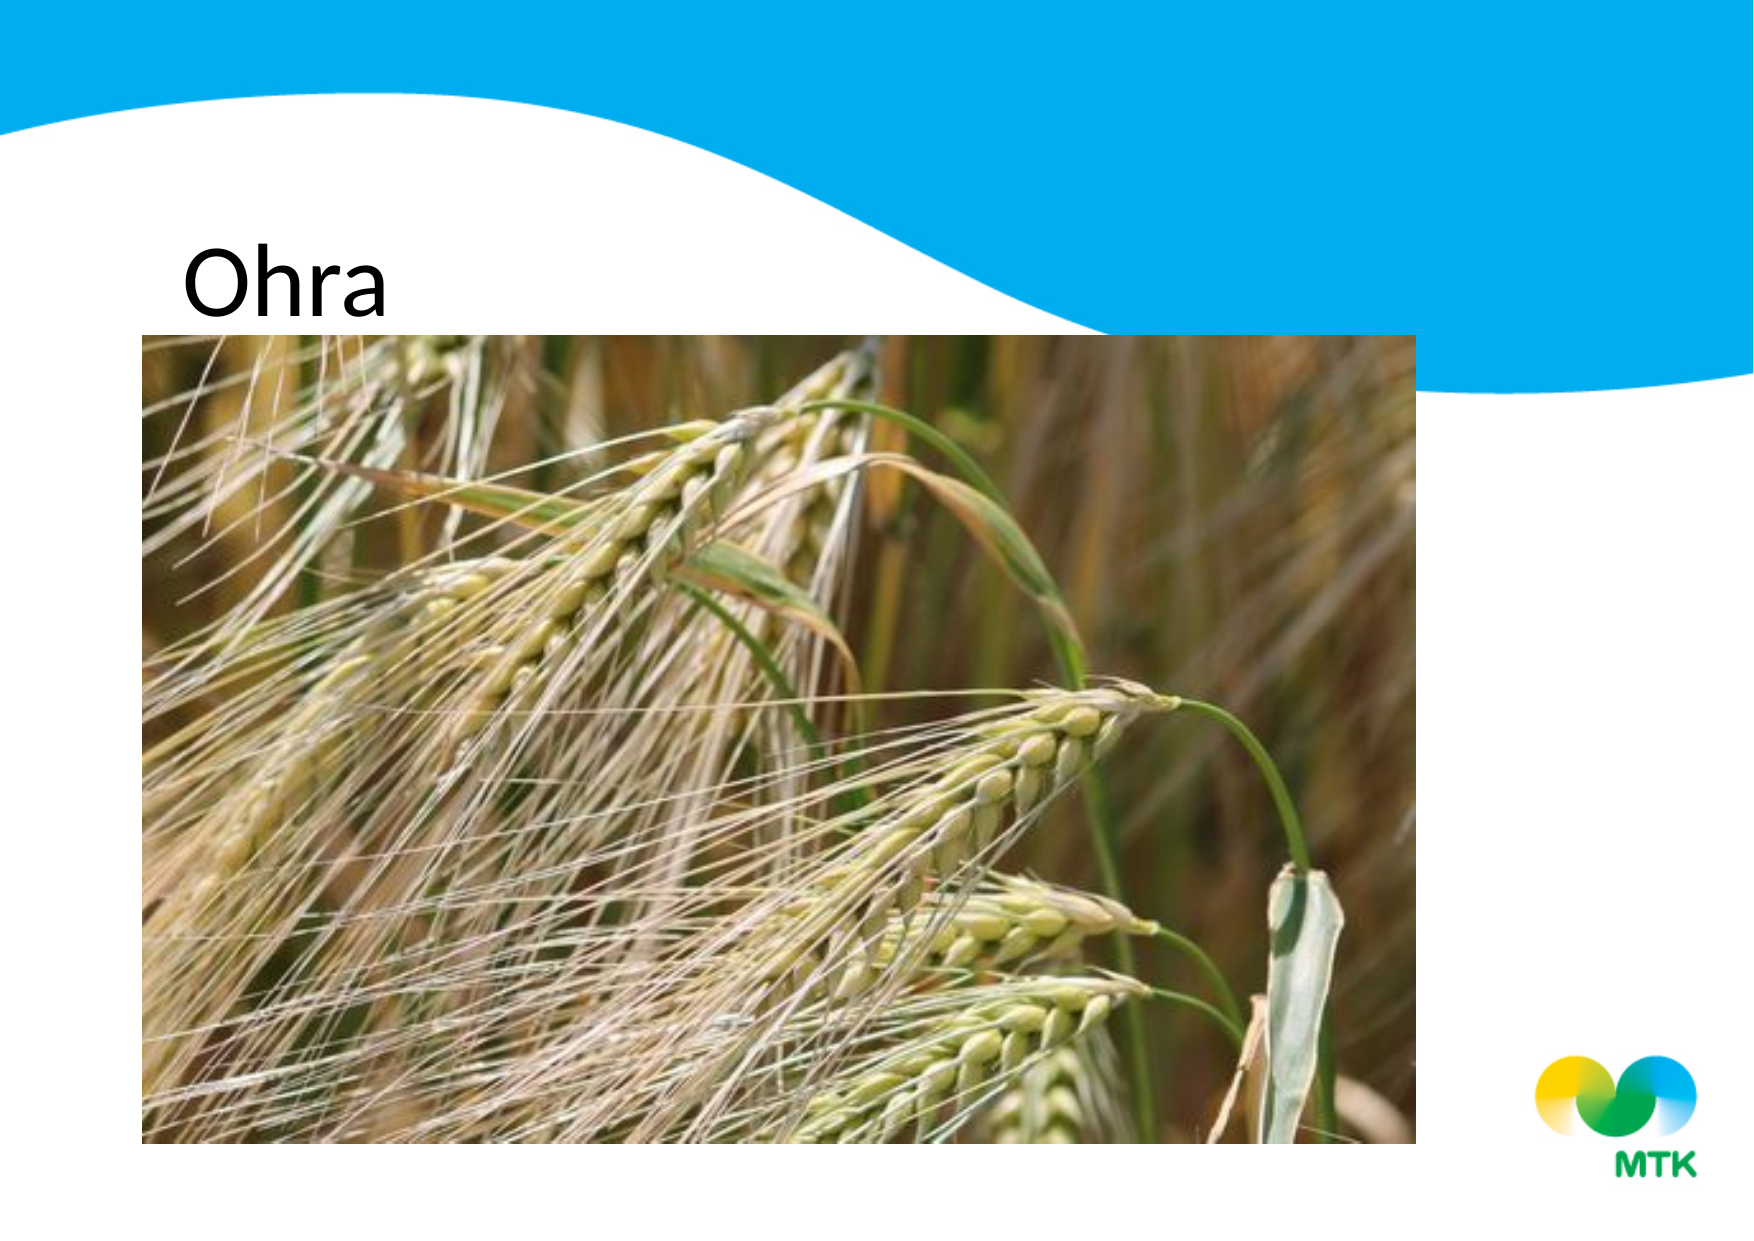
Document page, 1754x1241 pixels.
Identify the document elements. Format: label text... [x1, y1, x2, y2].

picture [0, 93, 1754, 1240]
title Ohra [34, 204, 539, 357]
